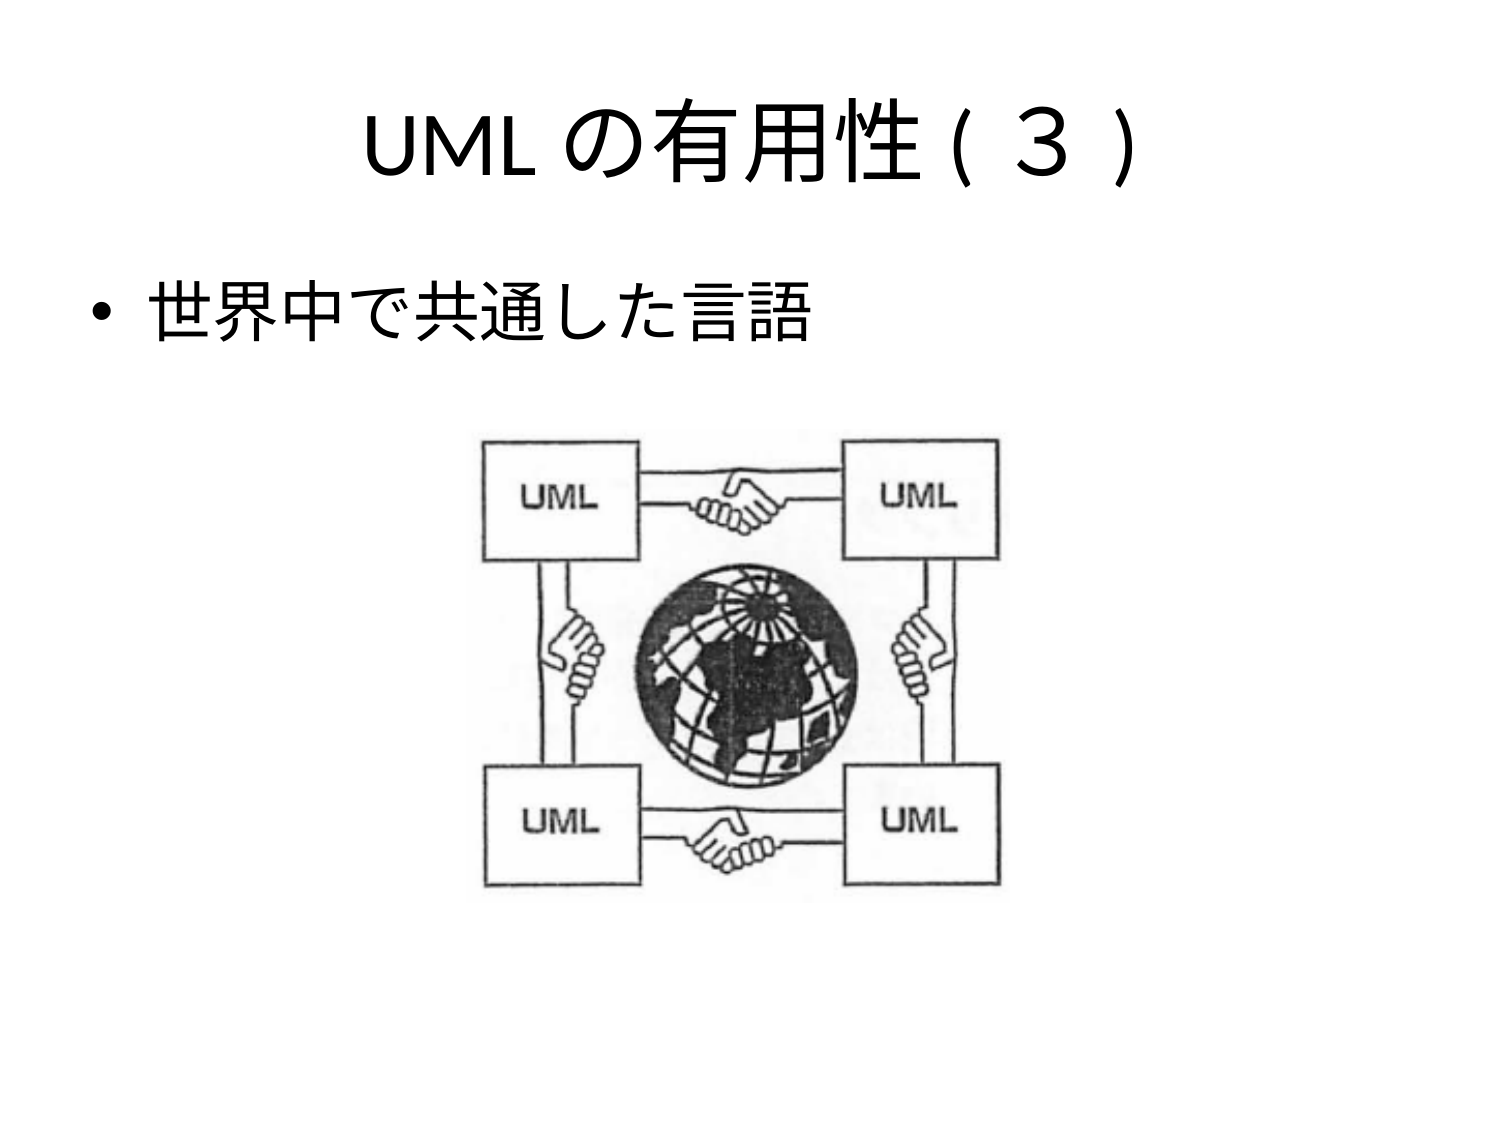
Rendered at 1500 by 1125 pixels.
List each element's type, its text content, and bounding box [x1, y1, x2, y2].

title UMLの有用性(３) [75, 45, 1425, 233]
list 世界中で共通した言語 [75, 262, 1425, 1005]
picture [466, 429, 1010, 903]
